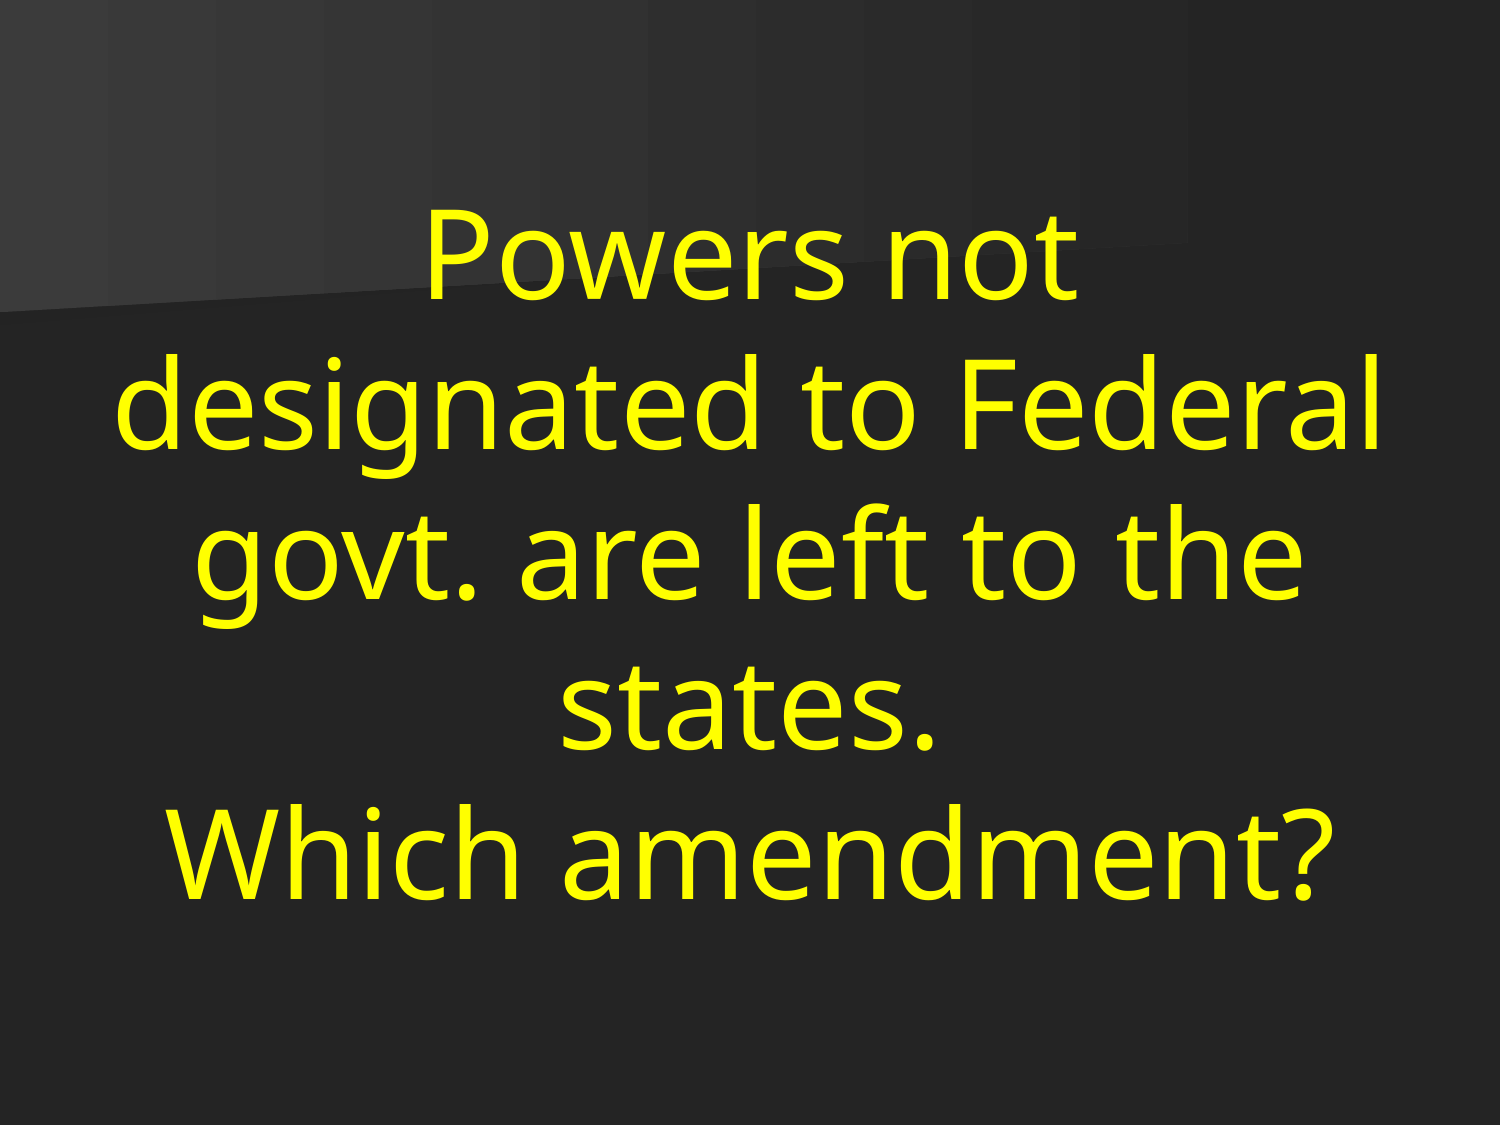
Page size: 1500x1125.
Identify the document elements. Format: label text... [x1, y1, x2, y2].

title Powers not designated to Federal govt. are left to the states. Which amendment? [74, 455, 1426, 644]
